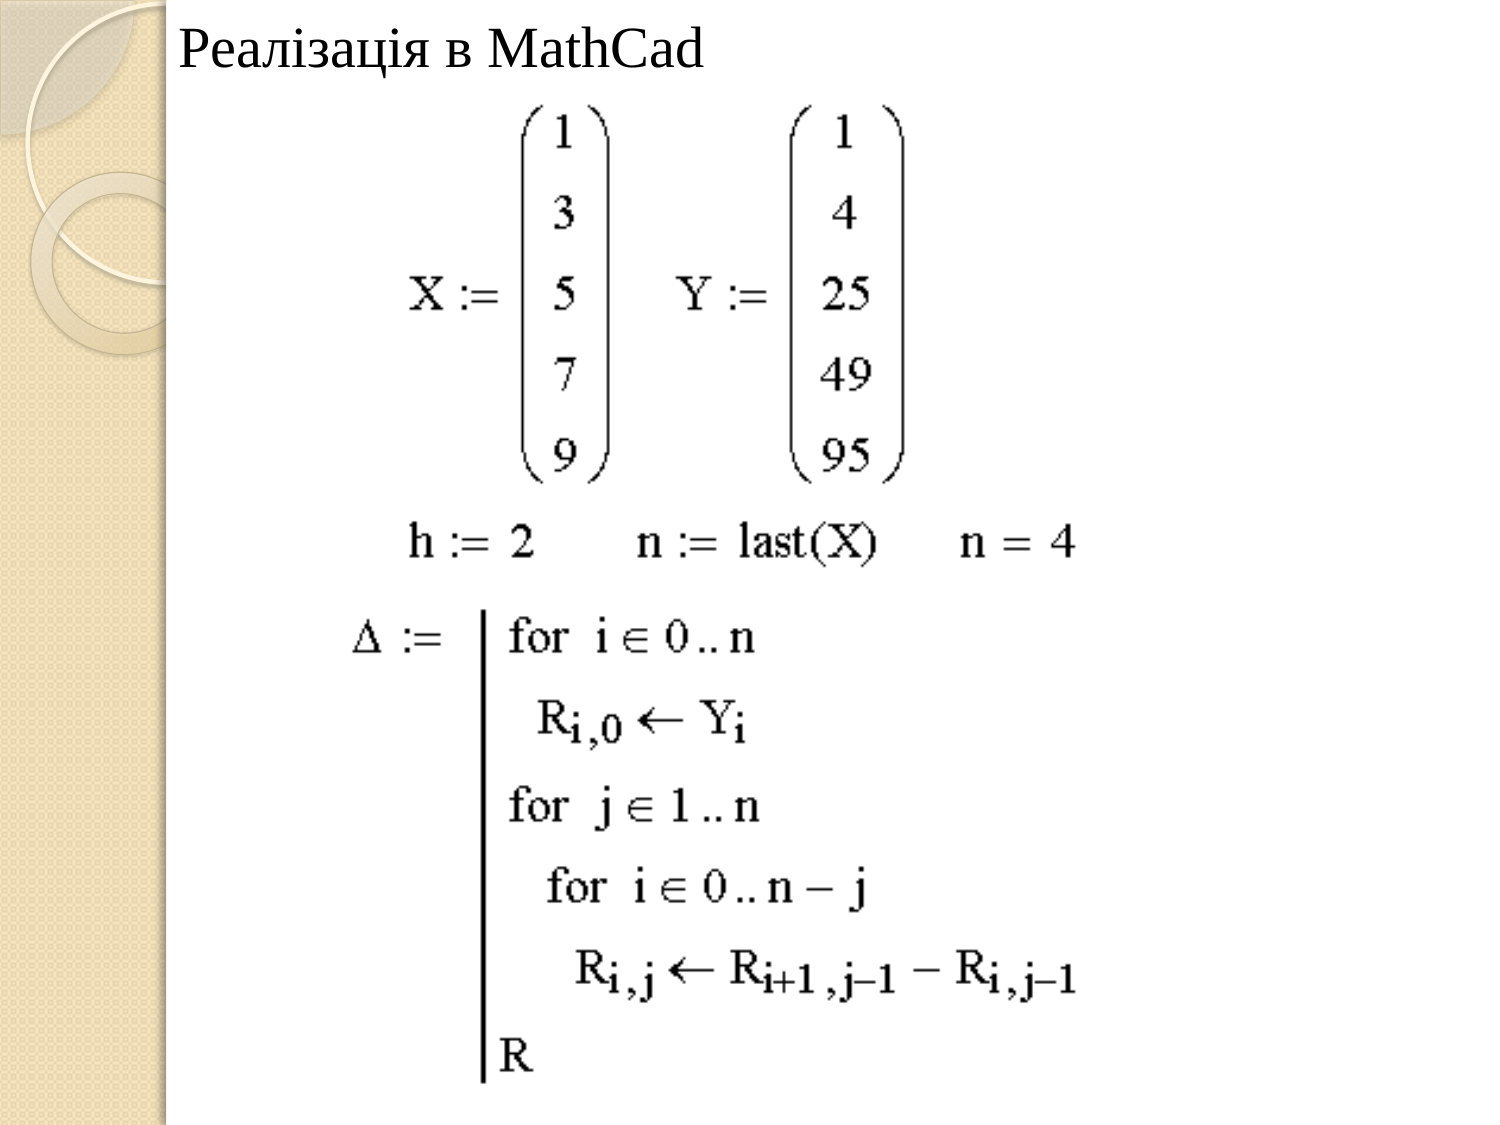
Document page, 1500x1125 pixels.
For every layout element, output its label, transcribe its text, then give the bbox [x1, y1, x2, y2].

picture [300, 101, 1160, 1103]
text_box Реалізація в MathCad [163, 1, 720, 87]
